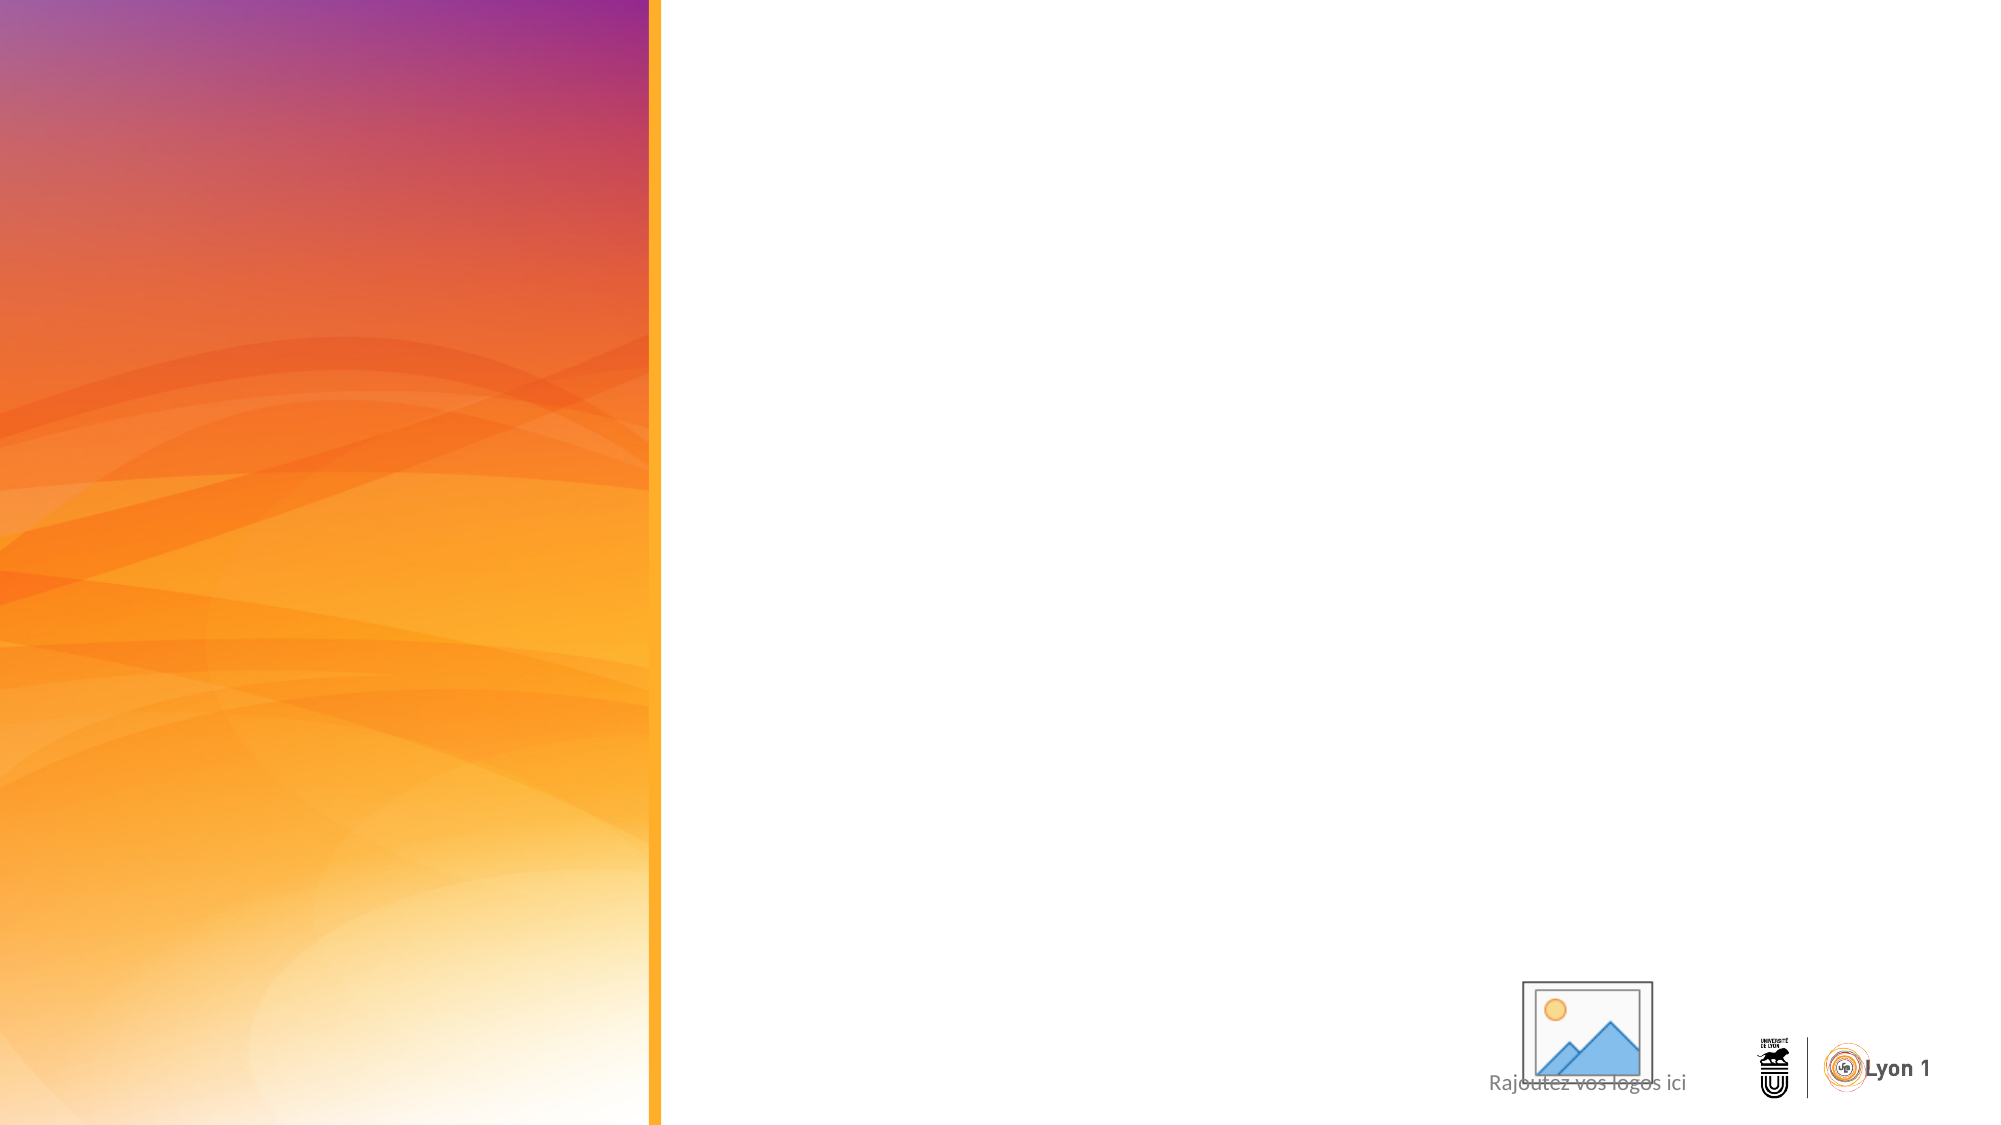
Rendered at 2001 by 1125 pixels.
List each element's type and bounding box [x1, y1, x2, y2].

picture [1754, 1033, 1931, 1103]
picture [0, 0, 648, 1125]
picture [1448, 963, 1728, 1103]
